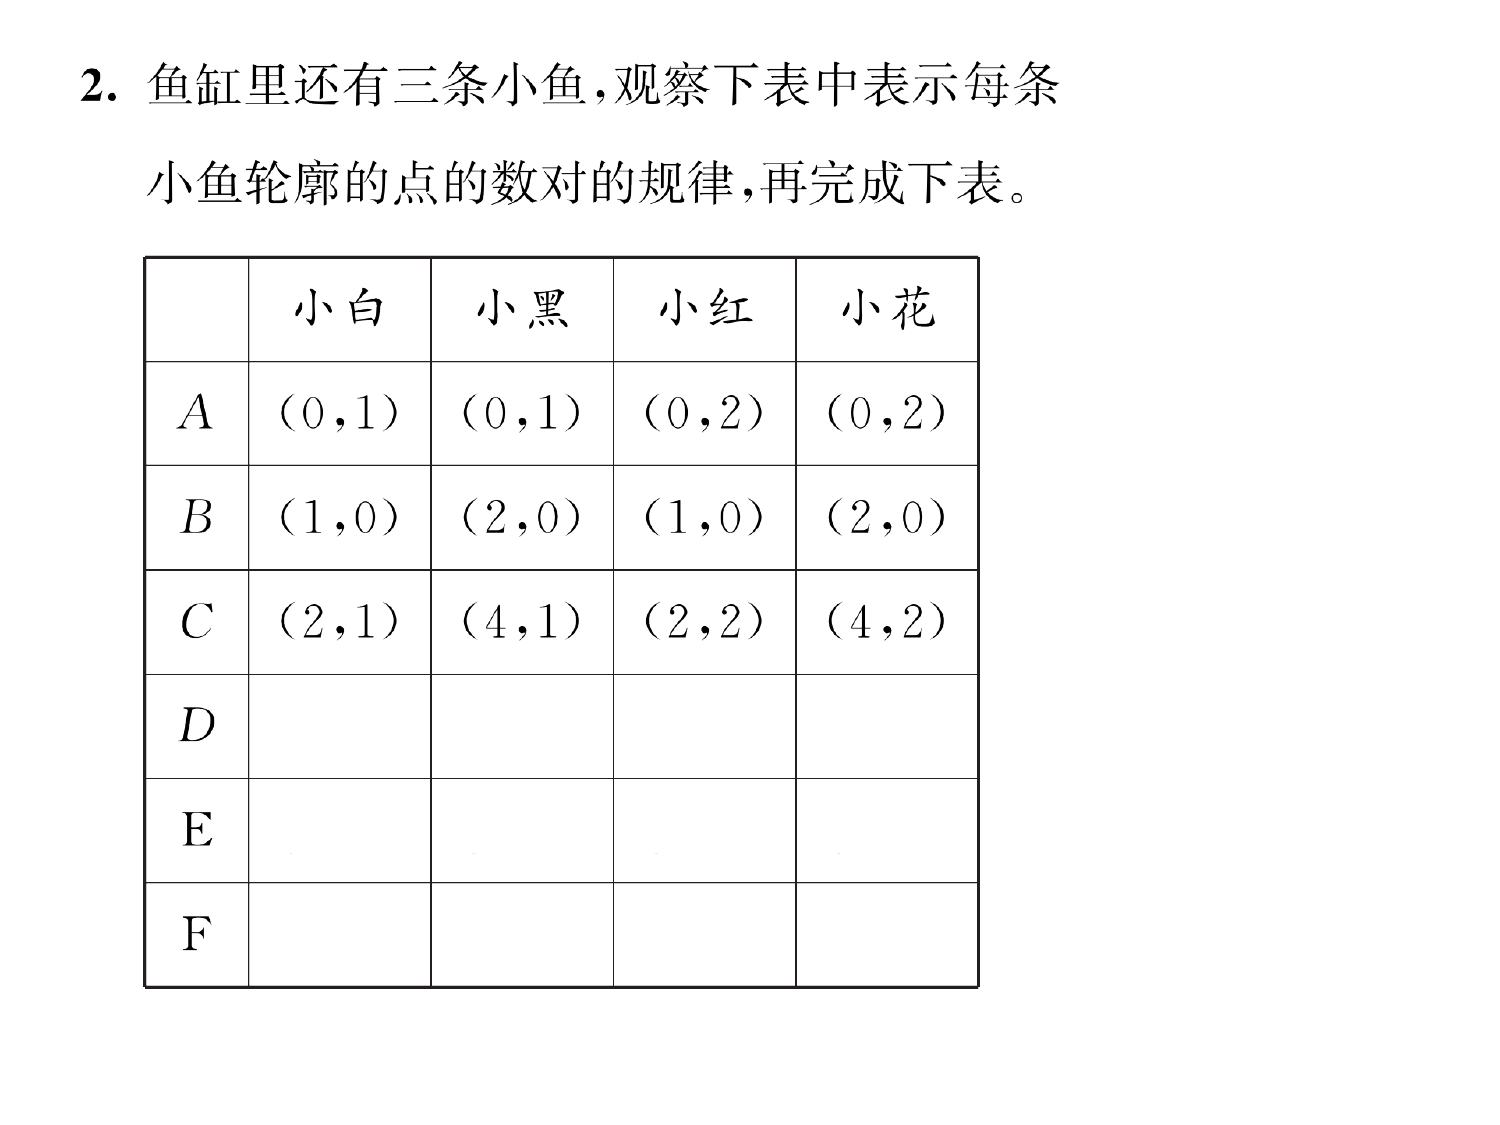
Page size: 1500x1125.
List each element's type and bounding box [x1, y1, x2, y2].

picture [76, 54, 1152, 1000]
